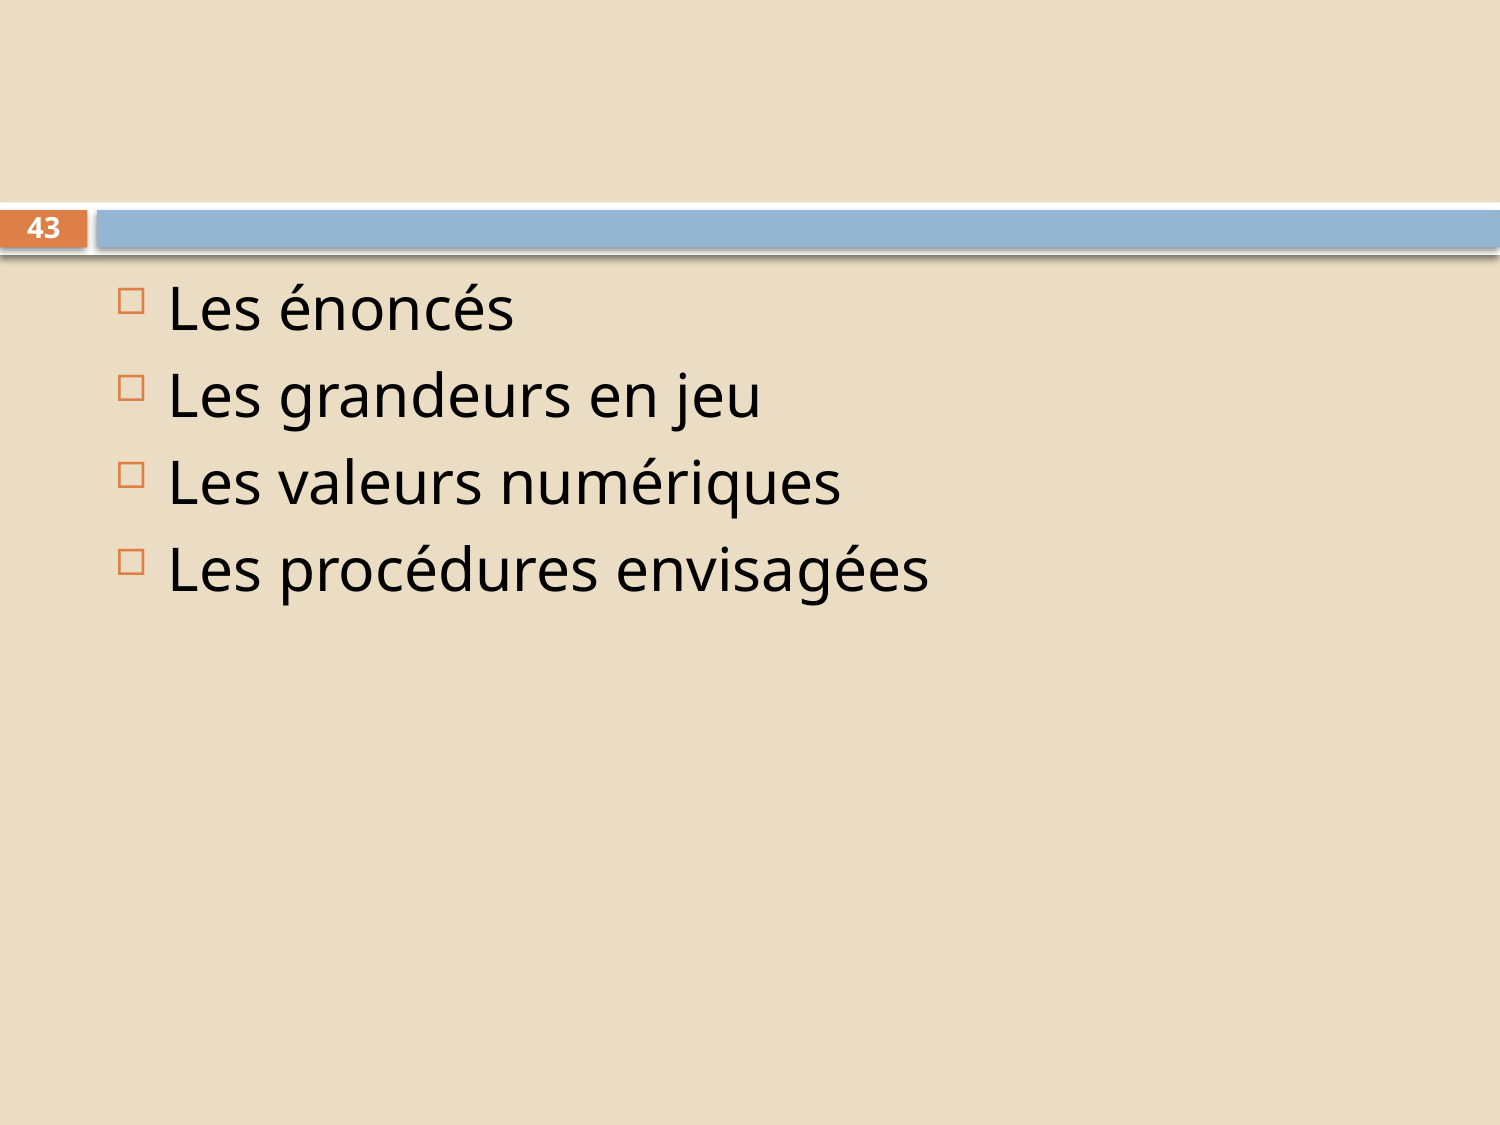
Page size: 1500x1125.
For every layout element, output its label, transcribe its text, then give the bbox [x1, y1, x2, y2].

list Les énoncés Les grandeurs en jeu Les valeurs numériques Les procédures envisagées [100, 262, 1438, 1000]
slide_number 43 [0, 208, 88, 249]
